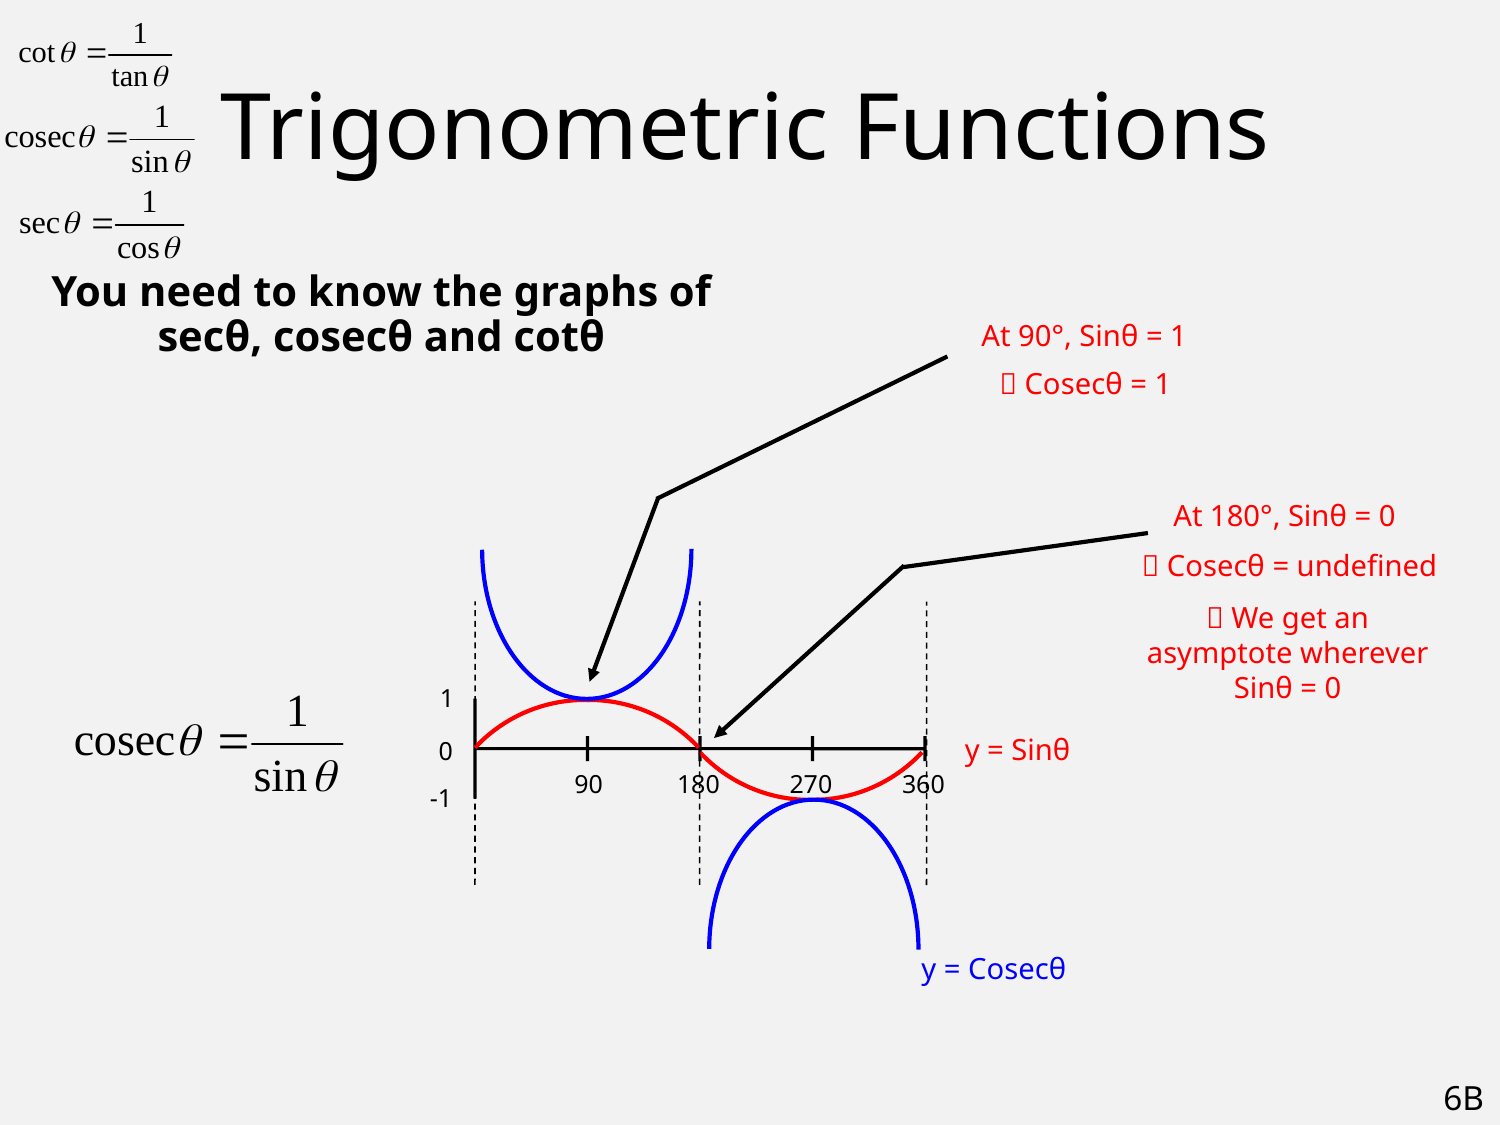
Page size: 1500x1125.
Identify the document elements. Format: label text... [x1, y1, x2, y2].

text_box [714, 565, 905, 739]
text_box 6B [1428, 1069, 1500, 1125]
text_box [699, 652, 812, 796]
text_box [709, 799, 919, 950]
text_box 180 [662, 761, 738, 806]
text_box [14, 14, 177, 93]
text_box  Cosecθ = 1 [953, 357, 1218, 408]
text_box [0, 95, 200, 180]
text_box [812, 650, 923, 792]
text_box  Cosecθ = undefined [1121, 540, 1458, 590]
text_box y = Cosecθ [906, 943, 1084, 993]
text_box At 90°, Sinθ = 1 [952, 310, 1217, 361]
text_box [15, 182, 191, 266]
text_box 270 [774, 761, 863, 806]
text_box  We get an asymptote wherever Sinθ = 0 [1119, 591, 1457, 712]
text_box 1 [425, 675, 475, 720]
text_box [482, 548, 692, 699]
title Trigonometric Functions [98, 21, 1393, 239]
text_box 0 [423, 727, 474, 773]
list You need to know the graphs of secθ, cosecθ and cotθ [24, 262, 738, 1005]
text_box y = Sinθ [949, 723, 1100, 774]
text_box 90 [559, 761, 622, 806]
text_box [588, 499, 658, 682]
text_box At 180°, Sinθ = 0 [1152, 489, 1417, 540]
text_box [588, 699, 699, 850]
text_box [476, 699, 590, 850]
text_box -1 [415, 774, 478, 820]
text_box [67, 682, 351, 802]
text_box 360 [887, 761, 975, 806]
